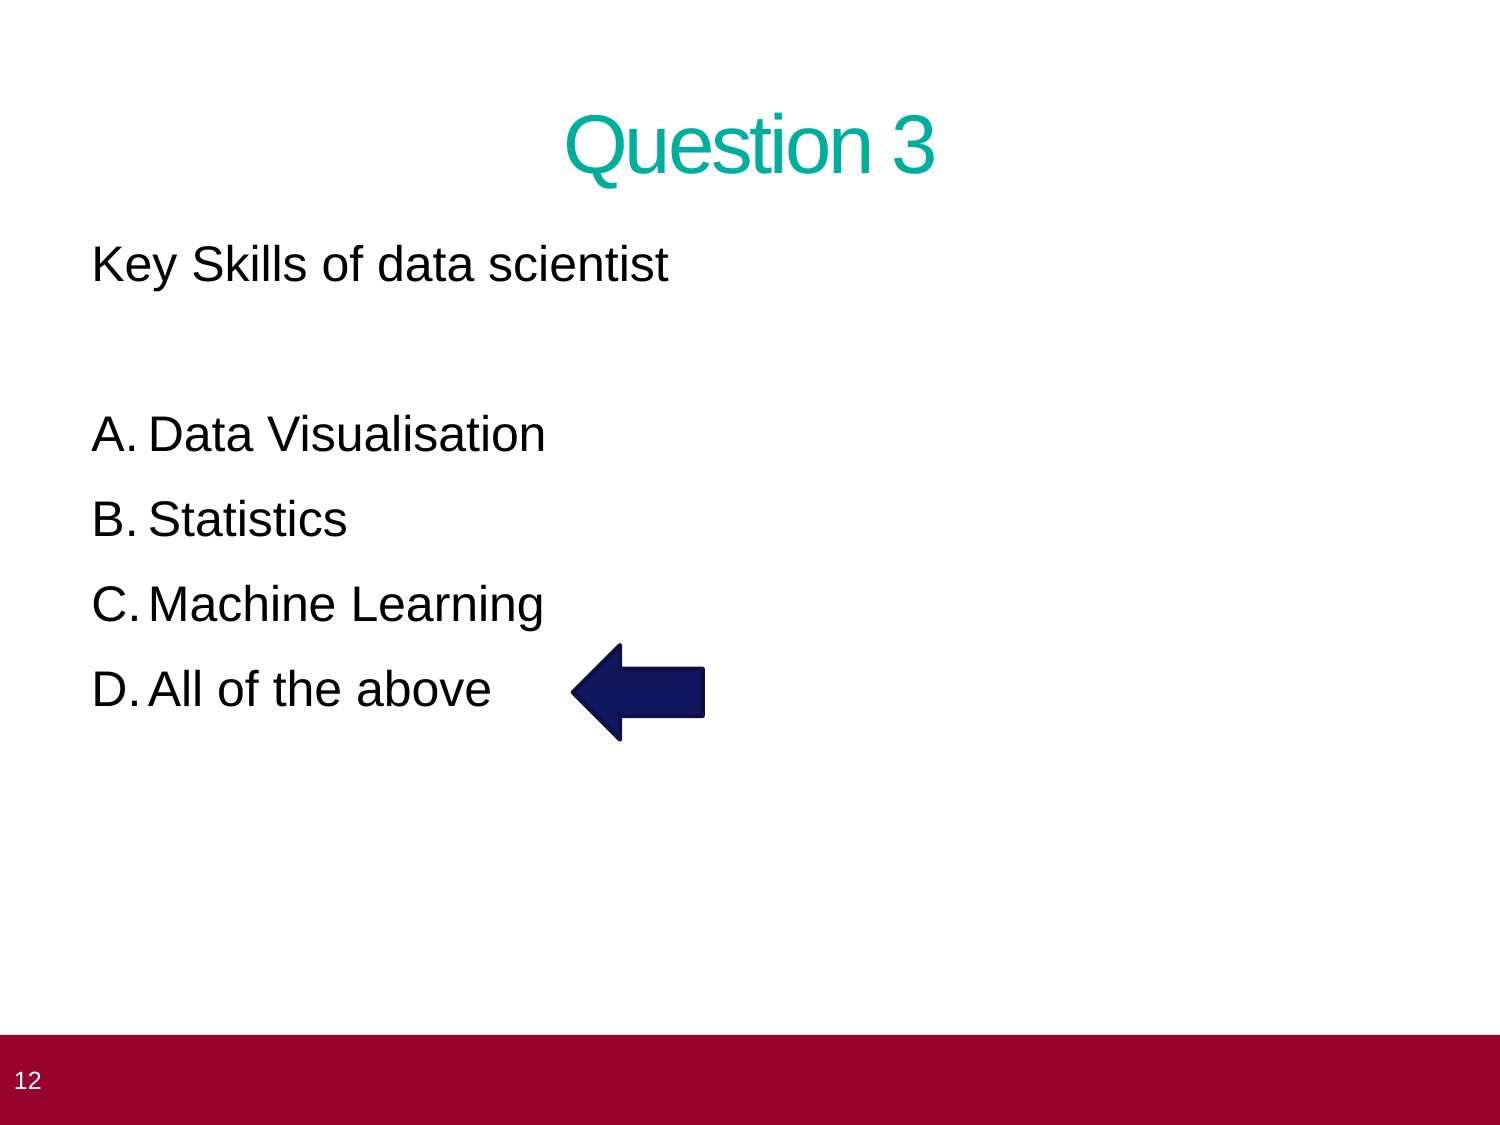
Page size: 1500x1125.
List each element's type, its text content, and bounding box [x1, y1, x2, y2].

title Question 3 [92, 90, 1410, 197]
slide_number 12 [0, 1034, 1500, 1125]
text_box [570, 643, 705, 742]
list Key Skills of data scientist Data Visualisation Statistics Machine Learning All of the above [91, 231, 1409, 1010]
